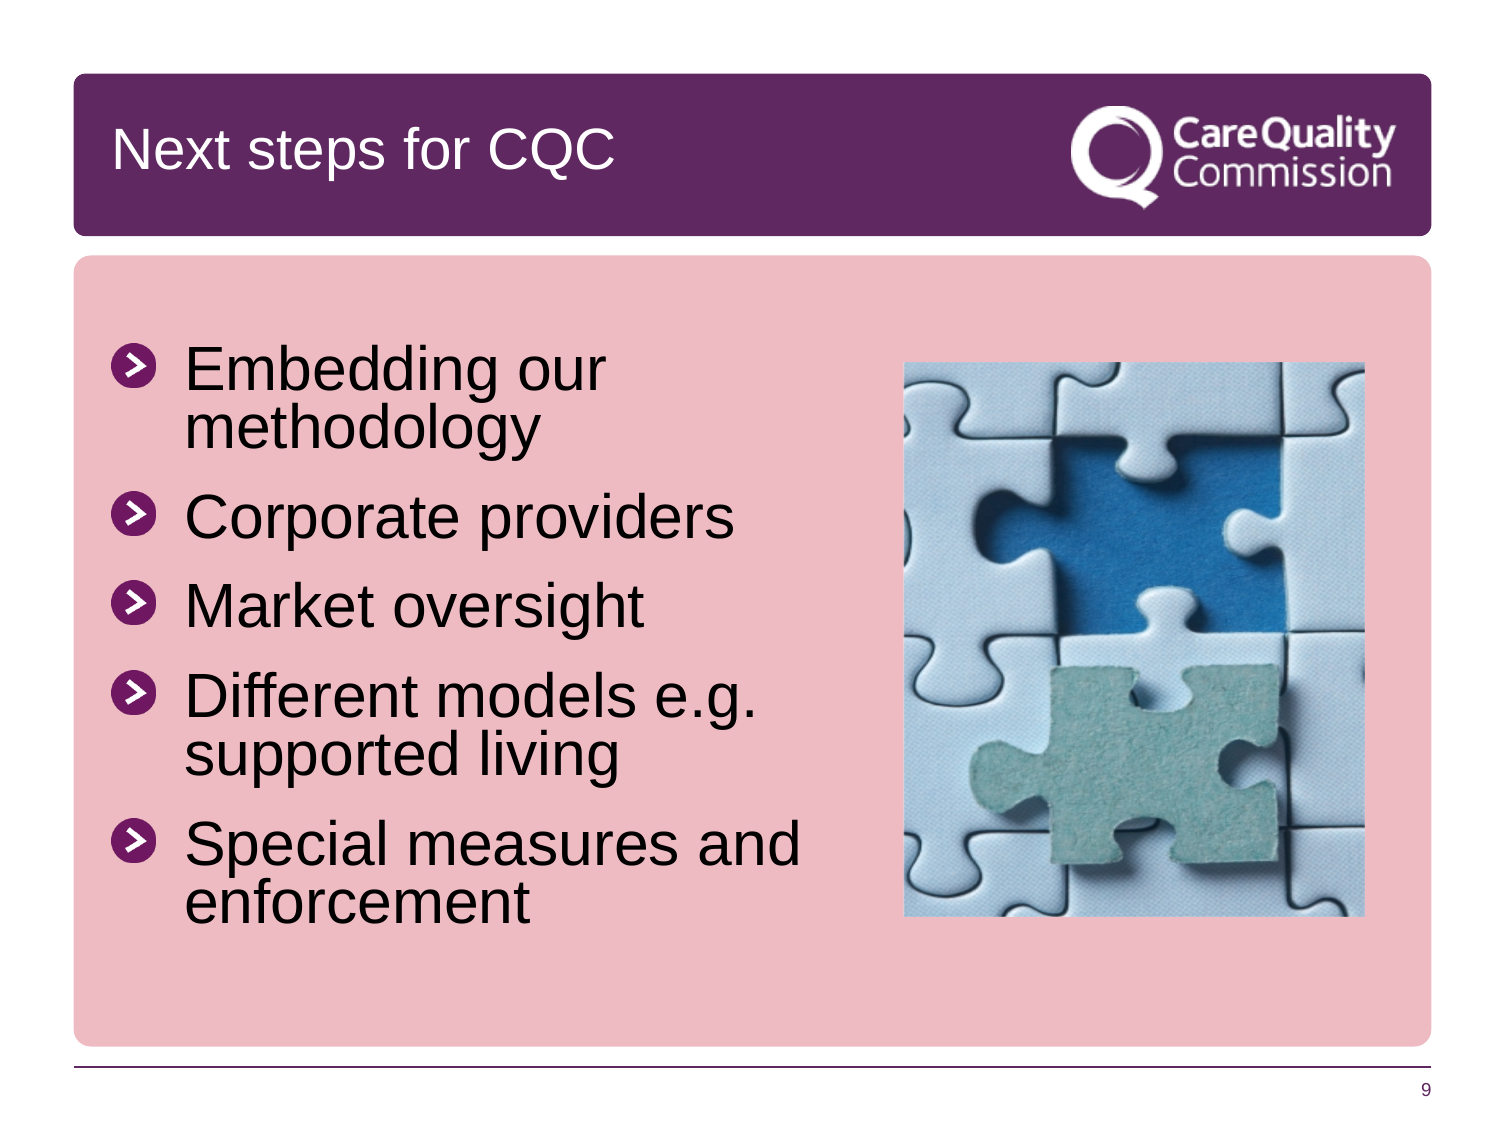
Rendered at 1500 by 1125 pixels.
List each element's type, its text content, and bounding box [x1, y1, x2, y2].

picture [111, 818, 156, 863]
text_box Embedding our methodology Corporate providers Market oversight Different models e.g. supported living Special measures and enforcement [111, 254, 845, 937]
text_box 9 [1118, 1077, 1432, 1100]
picture [111, 670, 156, 715]
text_box Next steps for CQC [103, 114, 1023, 190]
picture [111, 580, 156, 625]
picture [111, 343, 156, 388]
picture [856, 363, 1412, 916]
picture [111, 491, 156, 536]
text_box [73, 255, 1432, 1047]
picture [1071, 106, 1399, 210]
